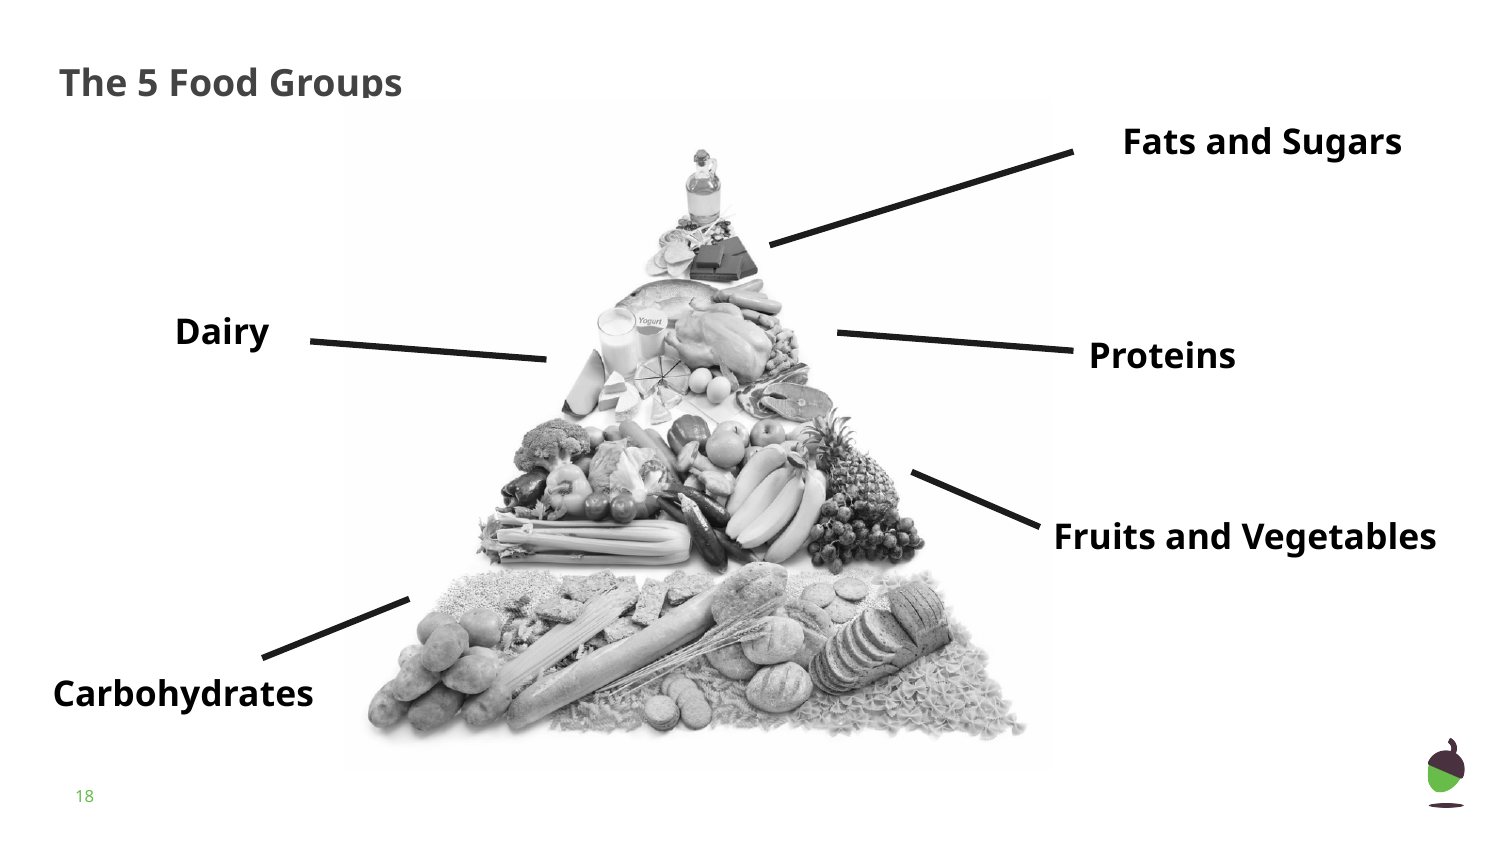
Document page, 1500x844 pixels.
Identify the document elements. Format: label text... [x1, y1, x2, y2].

slide_number ‹#› [75, 786, 194, 816]
text_box Fruits and Vegetables [1056, 498, 1473, 575]
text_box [911, 471, 1040, 528]
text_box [836, 332, 1074, 351]
picture [1427, 738, 1465, 808]
text_box Fats and Sugars [1107, 104, 1446, 181]
text_box The 5 Food Groups [43, 43, 468, 120]
picture [342, 98, 1052, 771]
text_box Proteins [1073, 317, 1273, 394]
text_box Dairy [159, 293, 337, 370]
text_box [769, 151, 1074, 246]
text_box Carbohydrates [37, 655, 337, 732]
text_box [309, 341, 547, 360]
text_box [261, 598, 410, 659]
